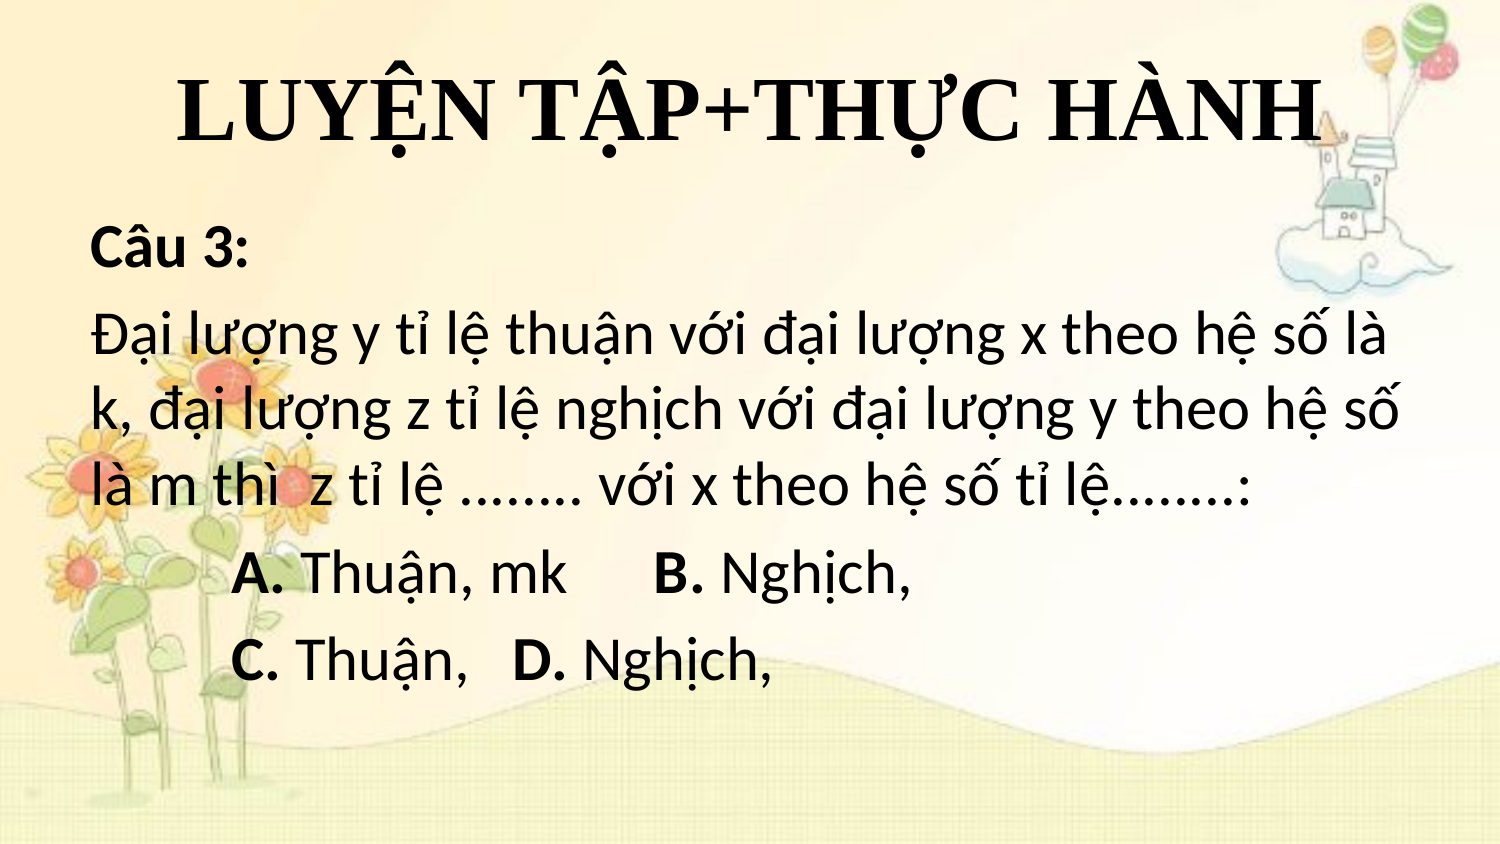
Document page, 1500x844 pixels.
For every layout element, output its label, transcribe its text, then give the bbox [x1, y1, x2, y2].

picture [0, 0, 1500, 844]
title LUYỆN TẬP+THỰC HÀNH [75, 33, 1425, 175]
